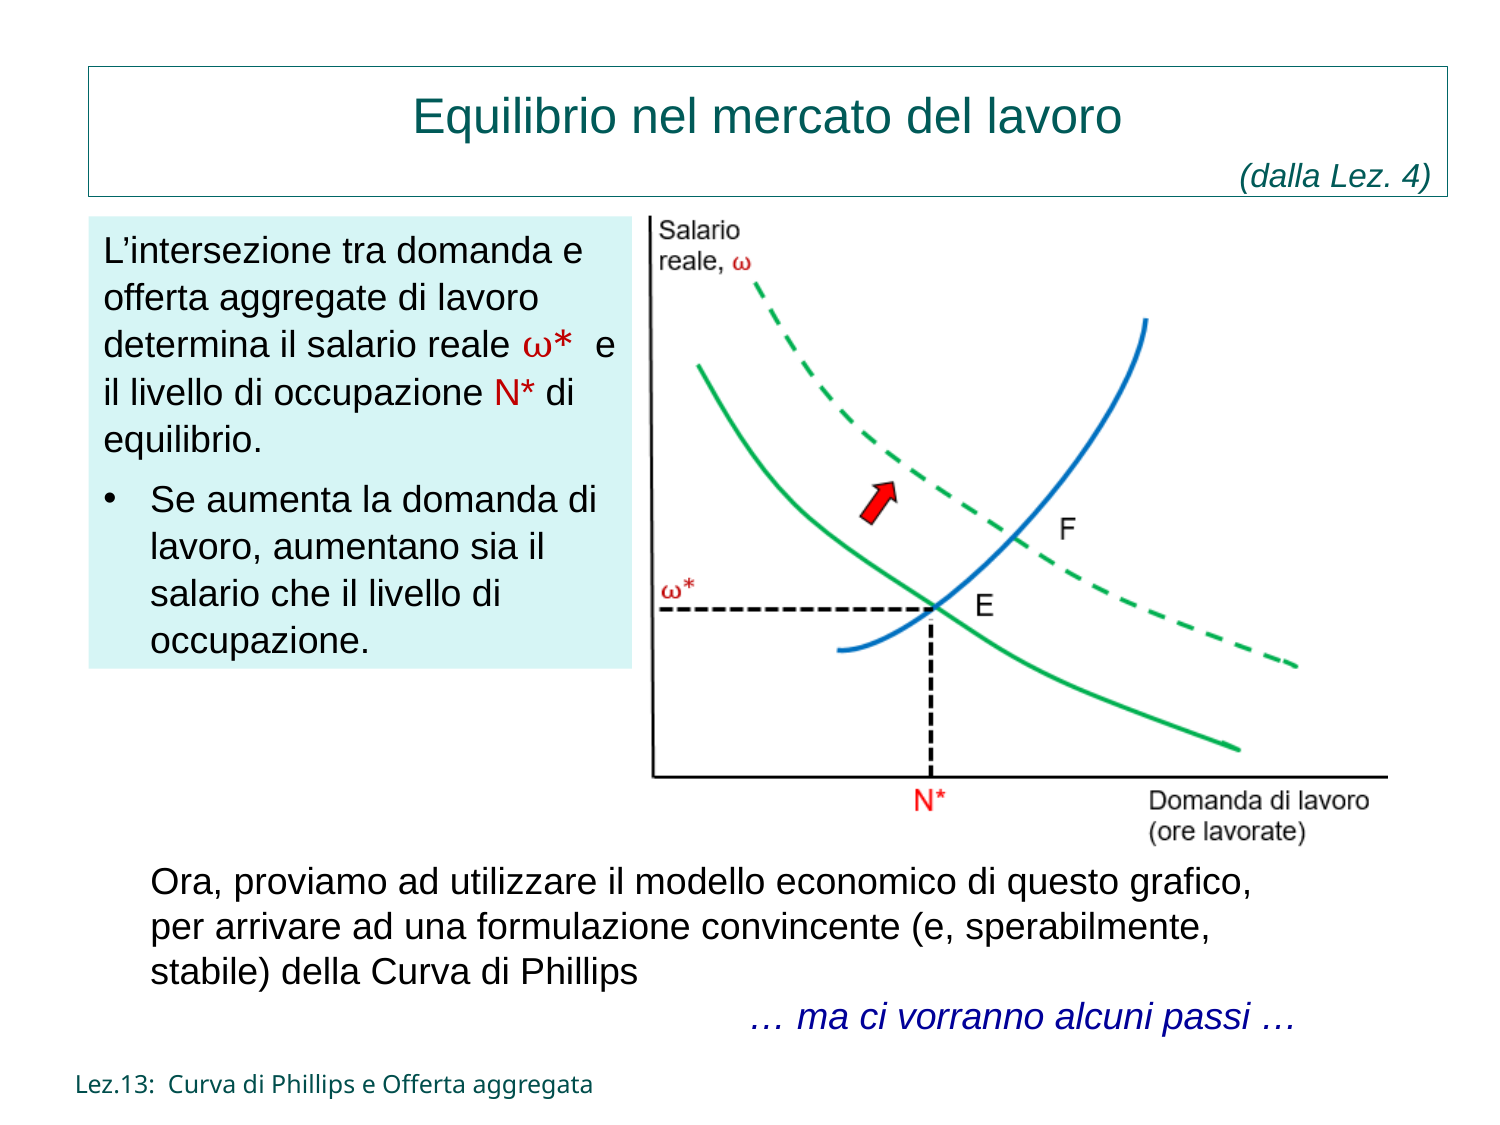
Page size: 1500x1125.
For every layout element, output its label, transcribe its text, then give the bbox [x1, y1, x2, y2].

picture [643, 212, 1388, 861]
footer Lez.13: Curva di Phillips e Offerta aggregata [59, 1069, 700, 1106]
text_box L’intersezione tra domanda e offerta aggregate di lavoro determina il salario reale ω* e il livello di occupazione N* di equilibrio. Se aumenta la domanda di lavoro, aumentano sia il salario che il livello di occupazione. [88, 216, 632, 669]
text_box Ora, proviamo ad utilizzare il modello economico di questo grafico, per arrivare ad una formulazione convincente (e, sperabilmente, stabile) della Curva di Phillips … ma ci vorranno alcuni passi … [135, 849, 1317, 1045]
text_box Equilibrio nel mercato del lavoro (dalla Lez. 4) [88, 66, 1447, 197]
